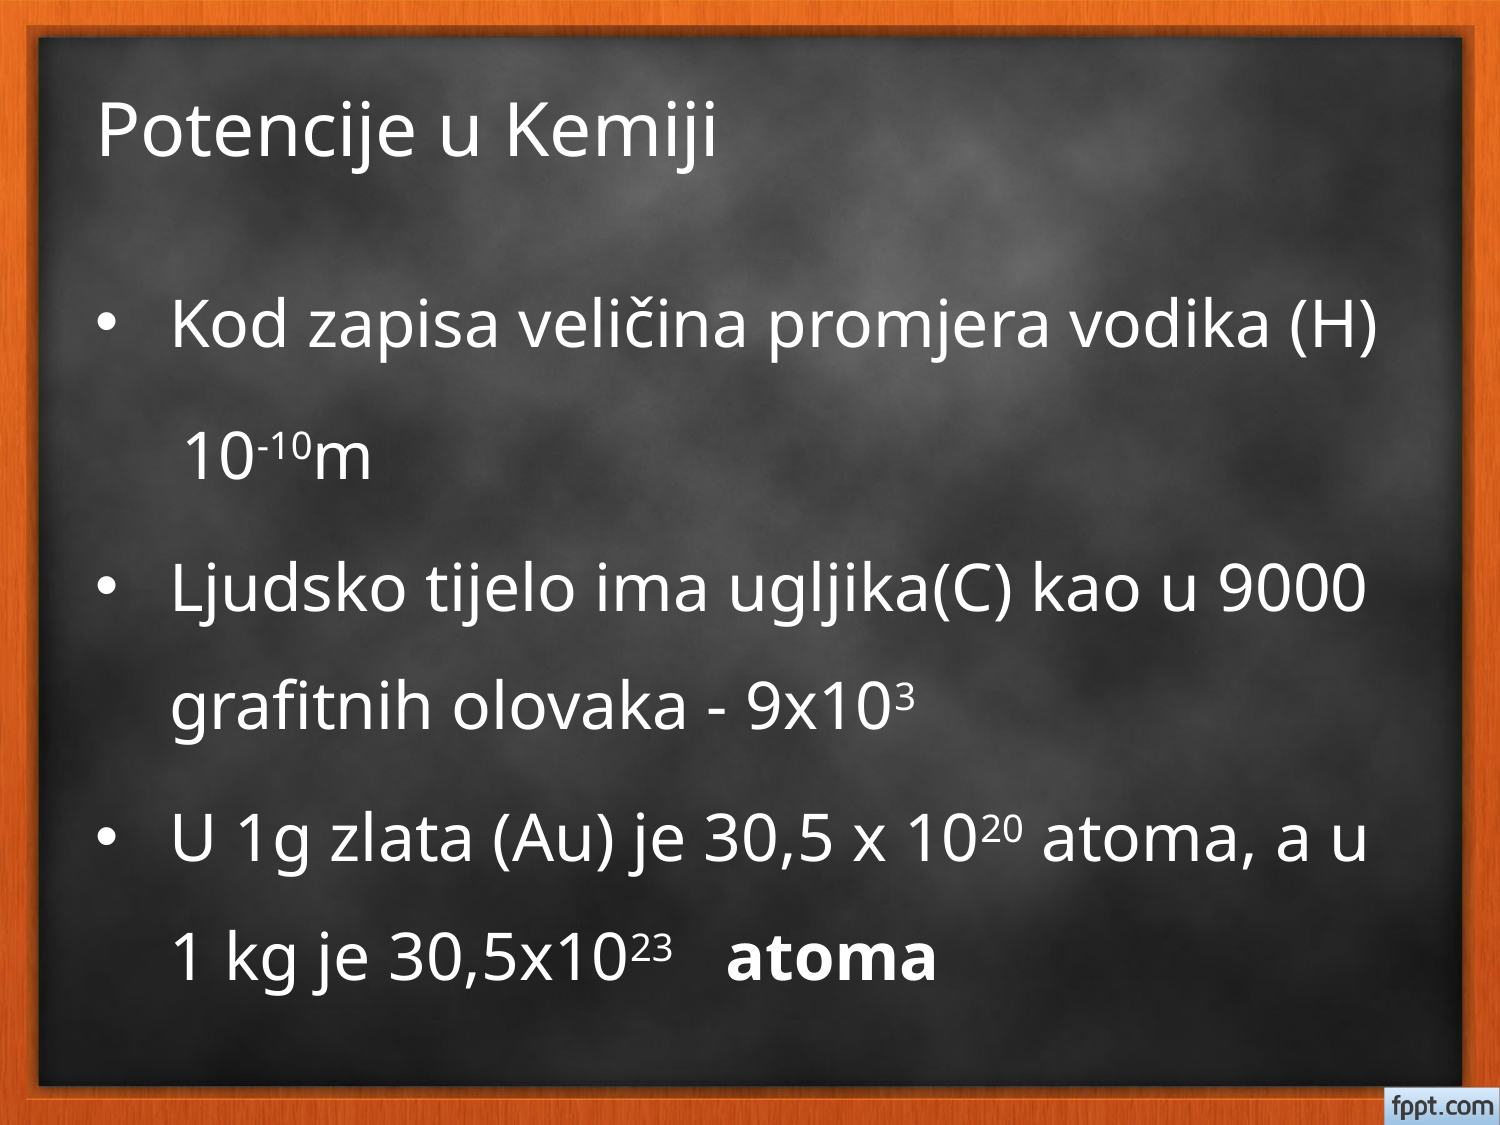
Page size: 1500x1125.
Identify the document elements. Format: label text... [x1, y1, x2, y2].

title Potencije u Kemiji [75, 67, 1425, 185]
list Kod zapisa veličina promjera vodika (H) 10-10m Ljudsko tijelo ima ugljika(C) kao u 9000 grafitnih olovaka - 9x103 U 1g zlata (Au) je 30,5 x 1020 atoma, a u 1 kg je 30,5x1023 atoma [75, 231, 1425, 1005]
picture [0, 0, 1500, 1125]
